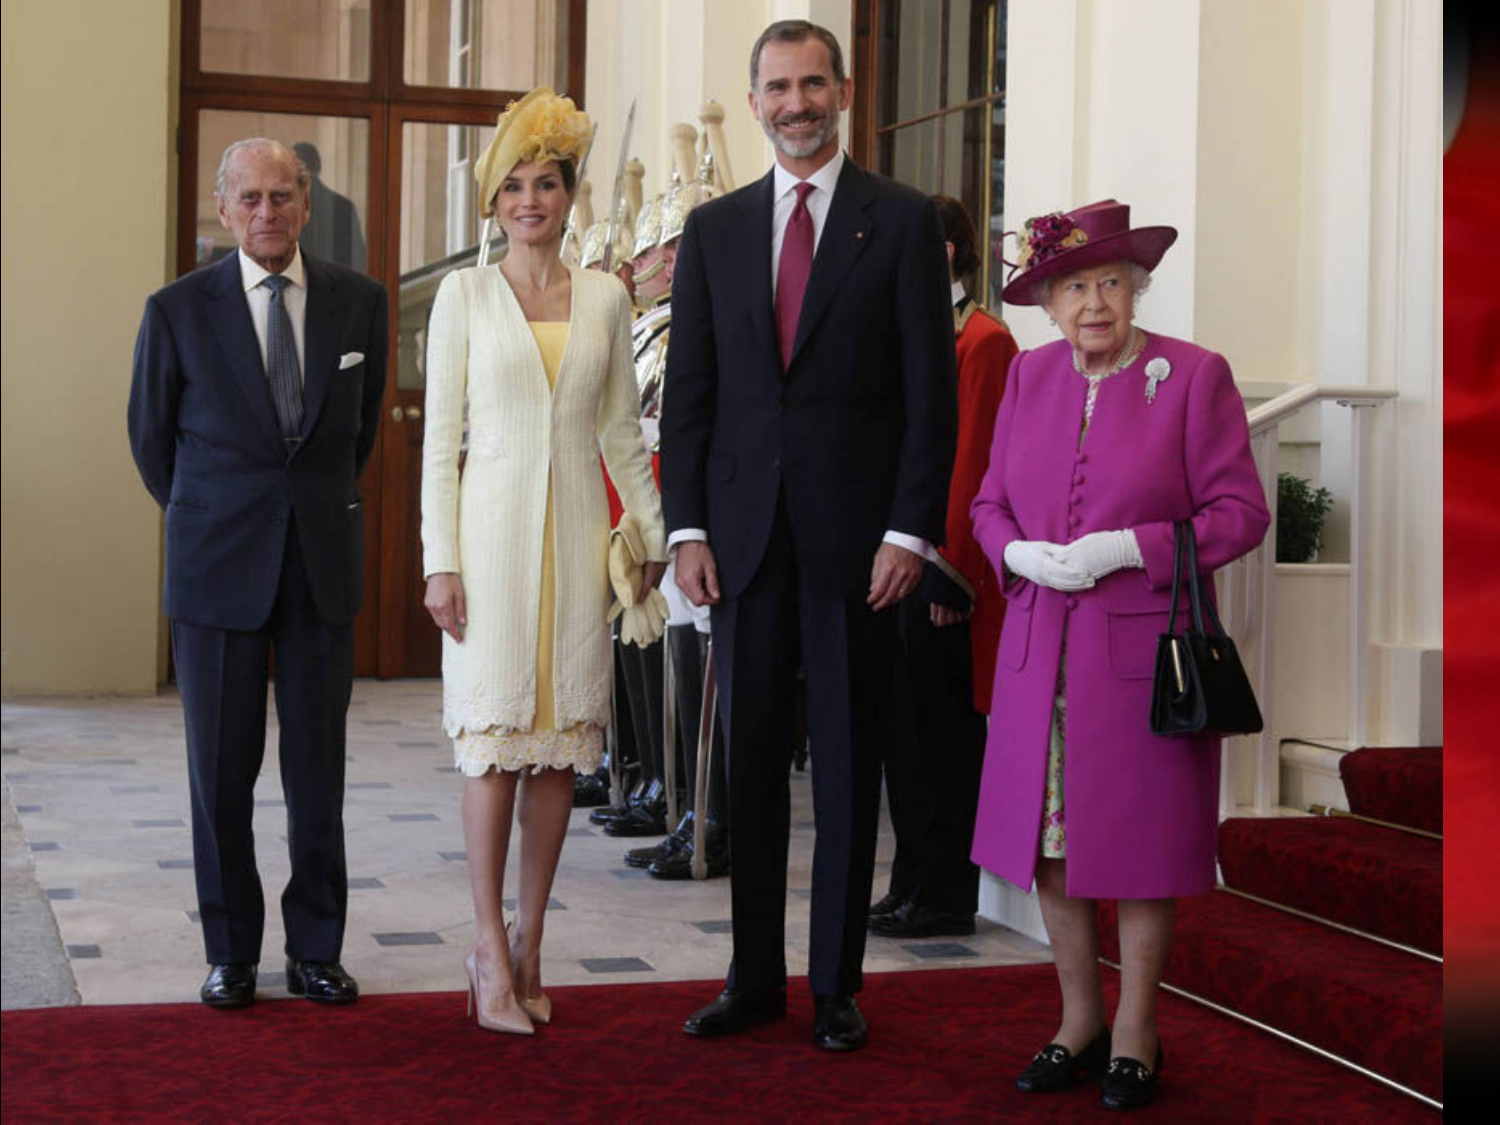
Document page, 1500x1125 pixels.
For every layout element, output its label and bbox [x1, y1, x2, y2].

list [1, 0, 1443, 1125]
picture [1443, 0, 1500, 1125]
